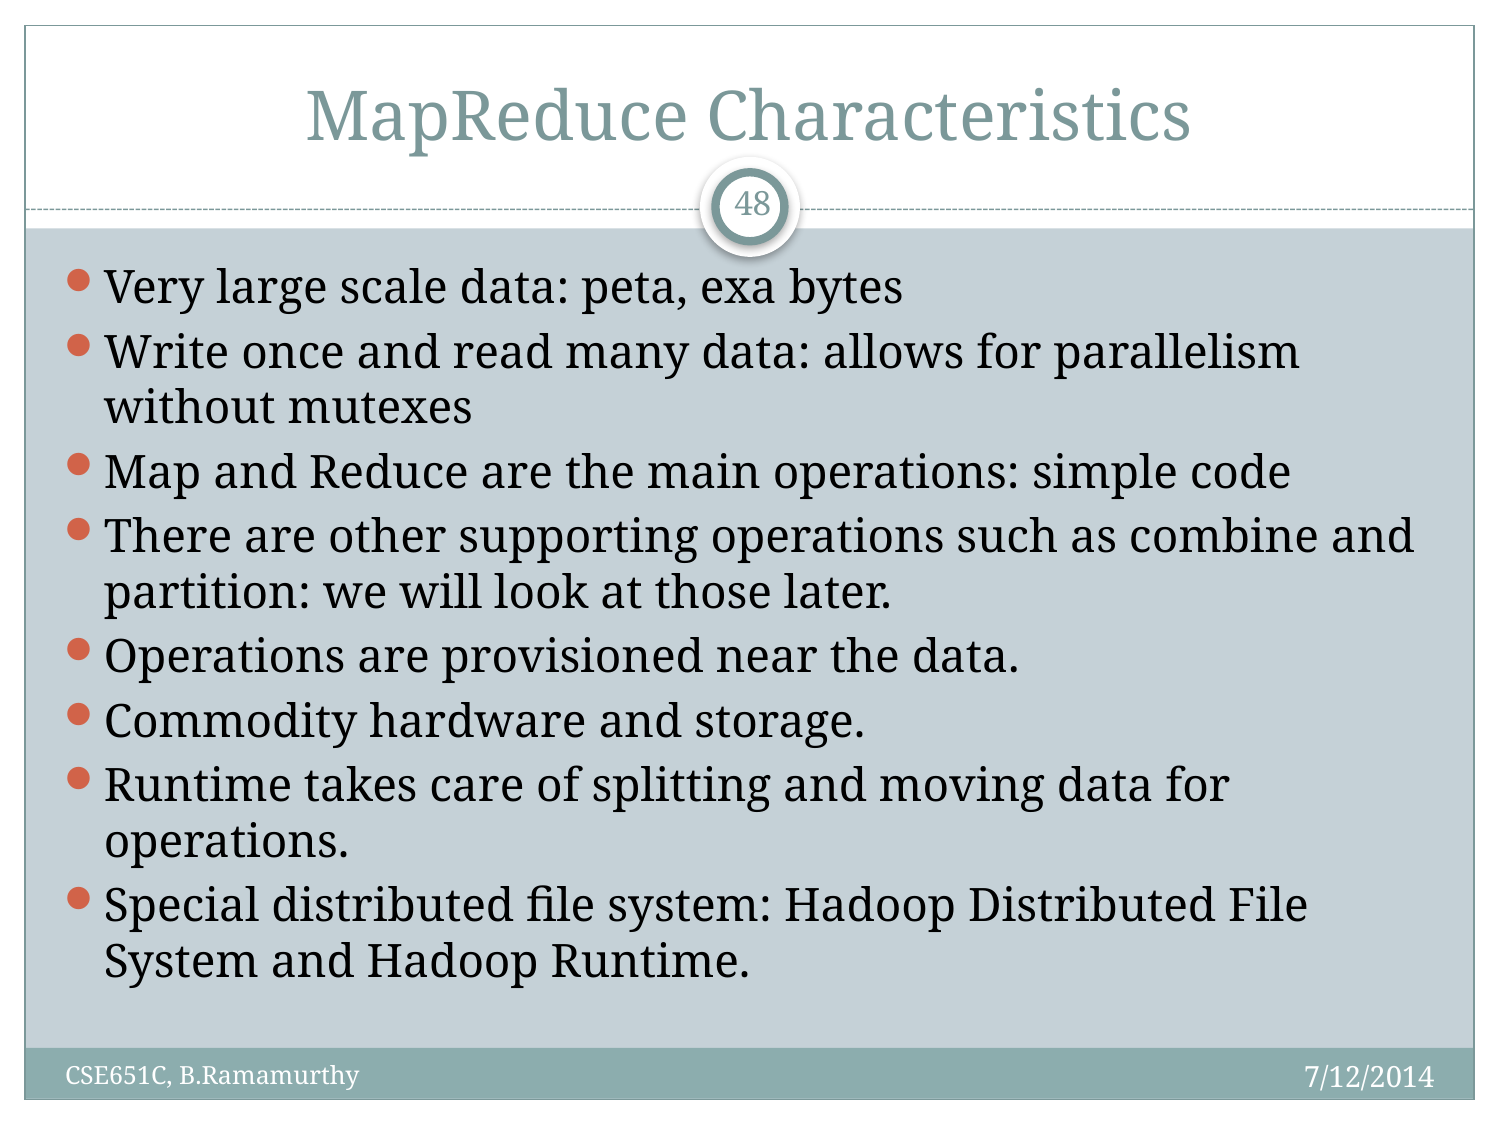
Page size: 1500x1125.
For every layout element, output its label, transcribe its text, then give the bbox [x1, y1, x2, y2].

slide_number 48 [715, 168, 791, 241]
title MapReduce Characteristics [49, 37, 1450, 162]
footer CSE651C, B.Ramamurthy [50, 1051, 638, 1112]
list Very large scale data: peta, exa bytes Write once and read many data: allows for parallelism without mutexes Map and Reduce are the main operations: simple code There are other supporting operations such as combine and partition: we will look at those later. Operations are provisioned near the data. Commodity hardware and storage. Runtime takes care of splitting and moving data for operations. Special distributed file system: Hadoop Distributed File System and Hadoop Runtime. [49, 250, 1445, 1001]
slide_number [950, 1050, 1450, 1111]
